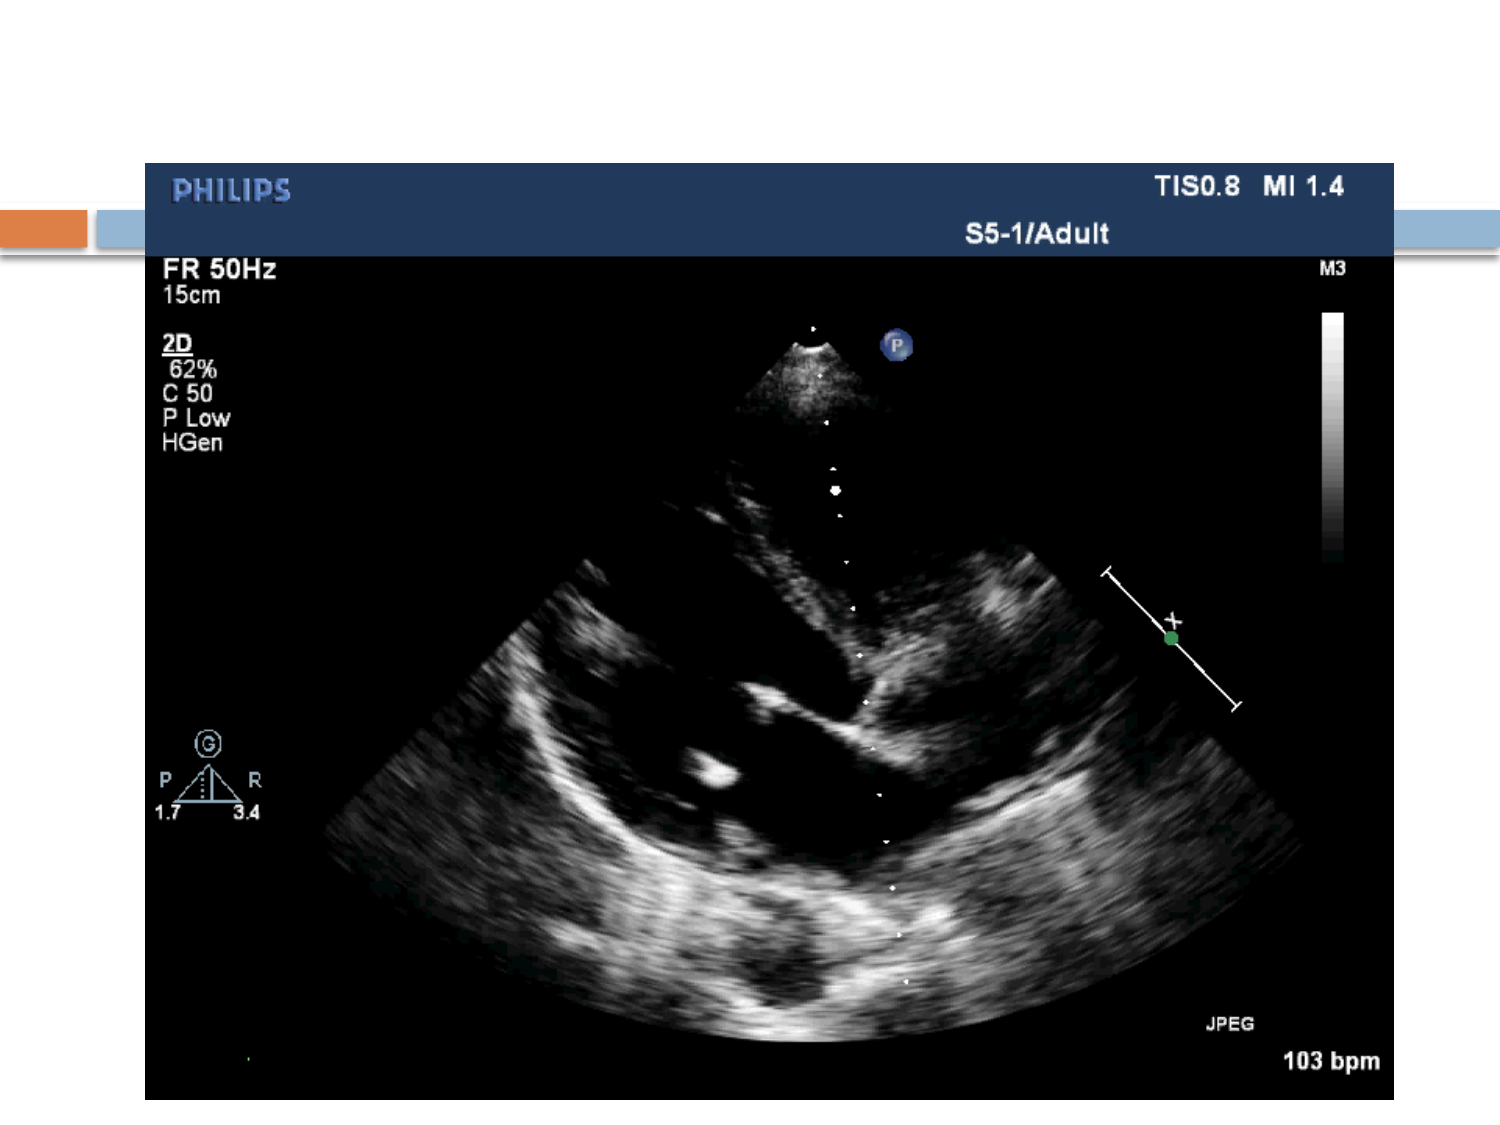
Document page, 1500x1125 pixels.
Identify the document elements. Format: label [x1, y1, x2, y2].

list [143, 162, 1395, 1101]
